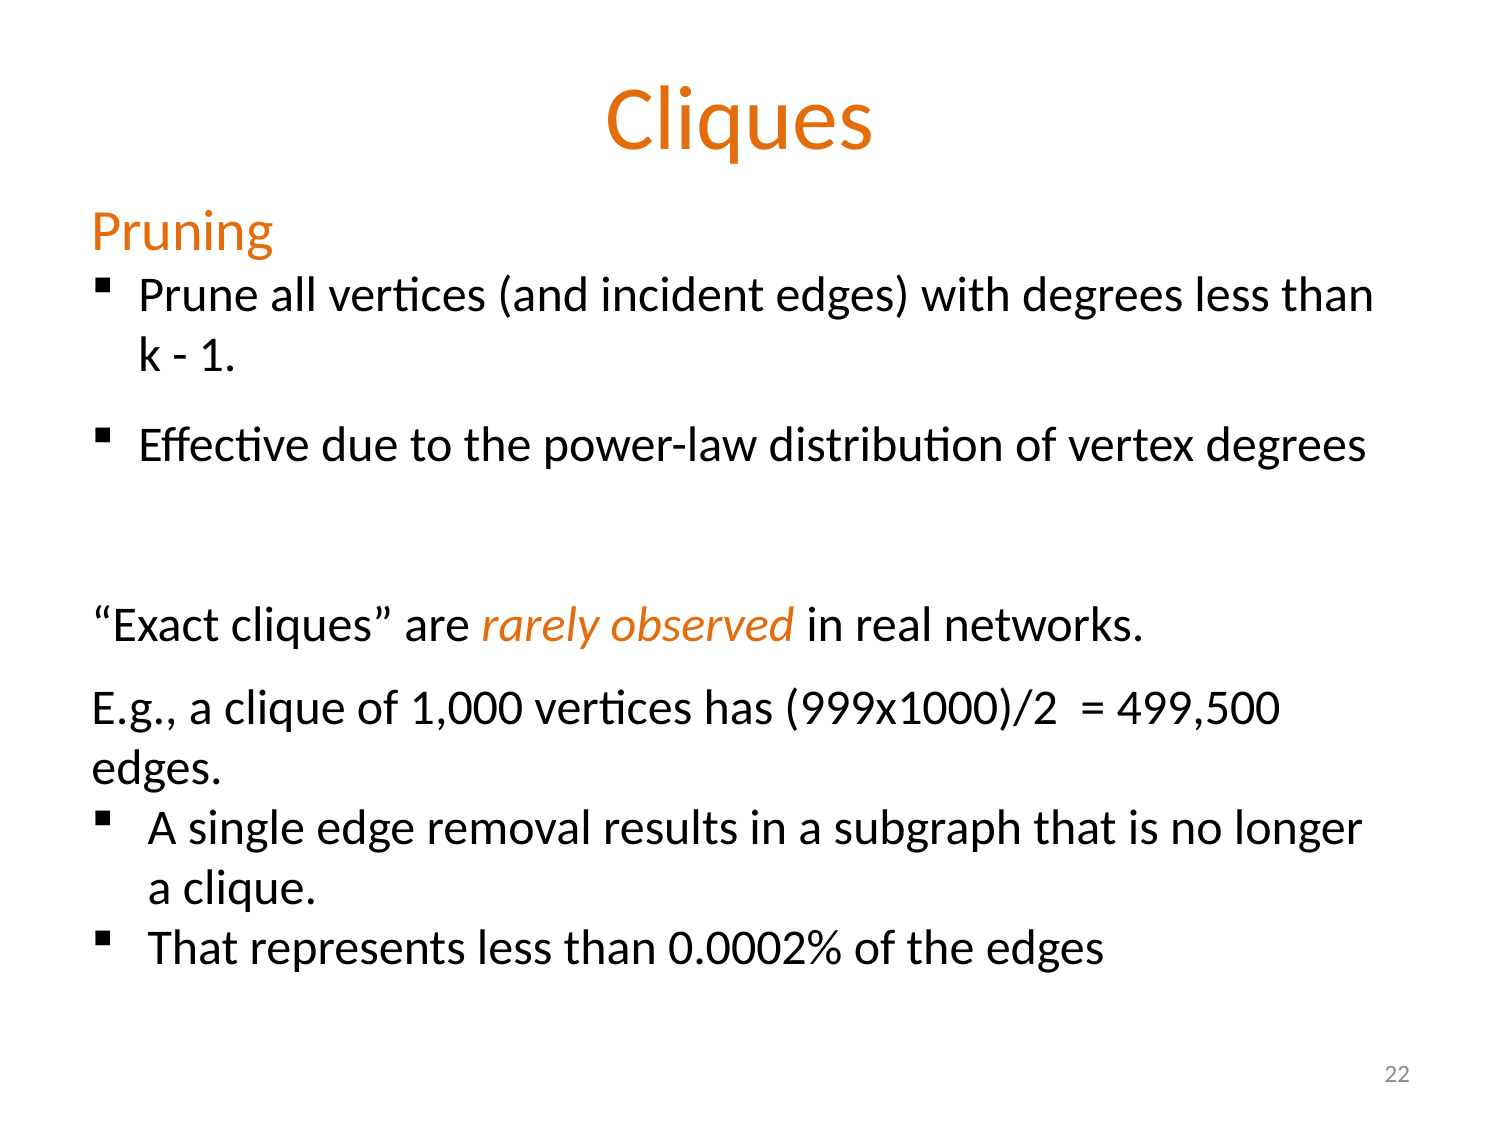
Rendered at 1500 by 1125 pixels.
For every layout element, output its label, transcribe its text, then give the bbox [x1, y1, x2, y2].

slide_number 22 [1074, 1042, 1425, 1103]
text_box Pruning Prune all vertices (and incident edges) with degrees less than k - 1. Effective due to the power-law distribution of vertex degrees “Exact cliques” are rarely observed in real networks. E.g., a clique of 1,000 vertices has (999x1000)/2 = 499,500 edges. A single edge removal results in a subgraph that is no longer a clique. That represents less than 0.0002% of the edges [76, 184, 1400, 982]
text_box Cliques [64, 19, 1415, 207]
